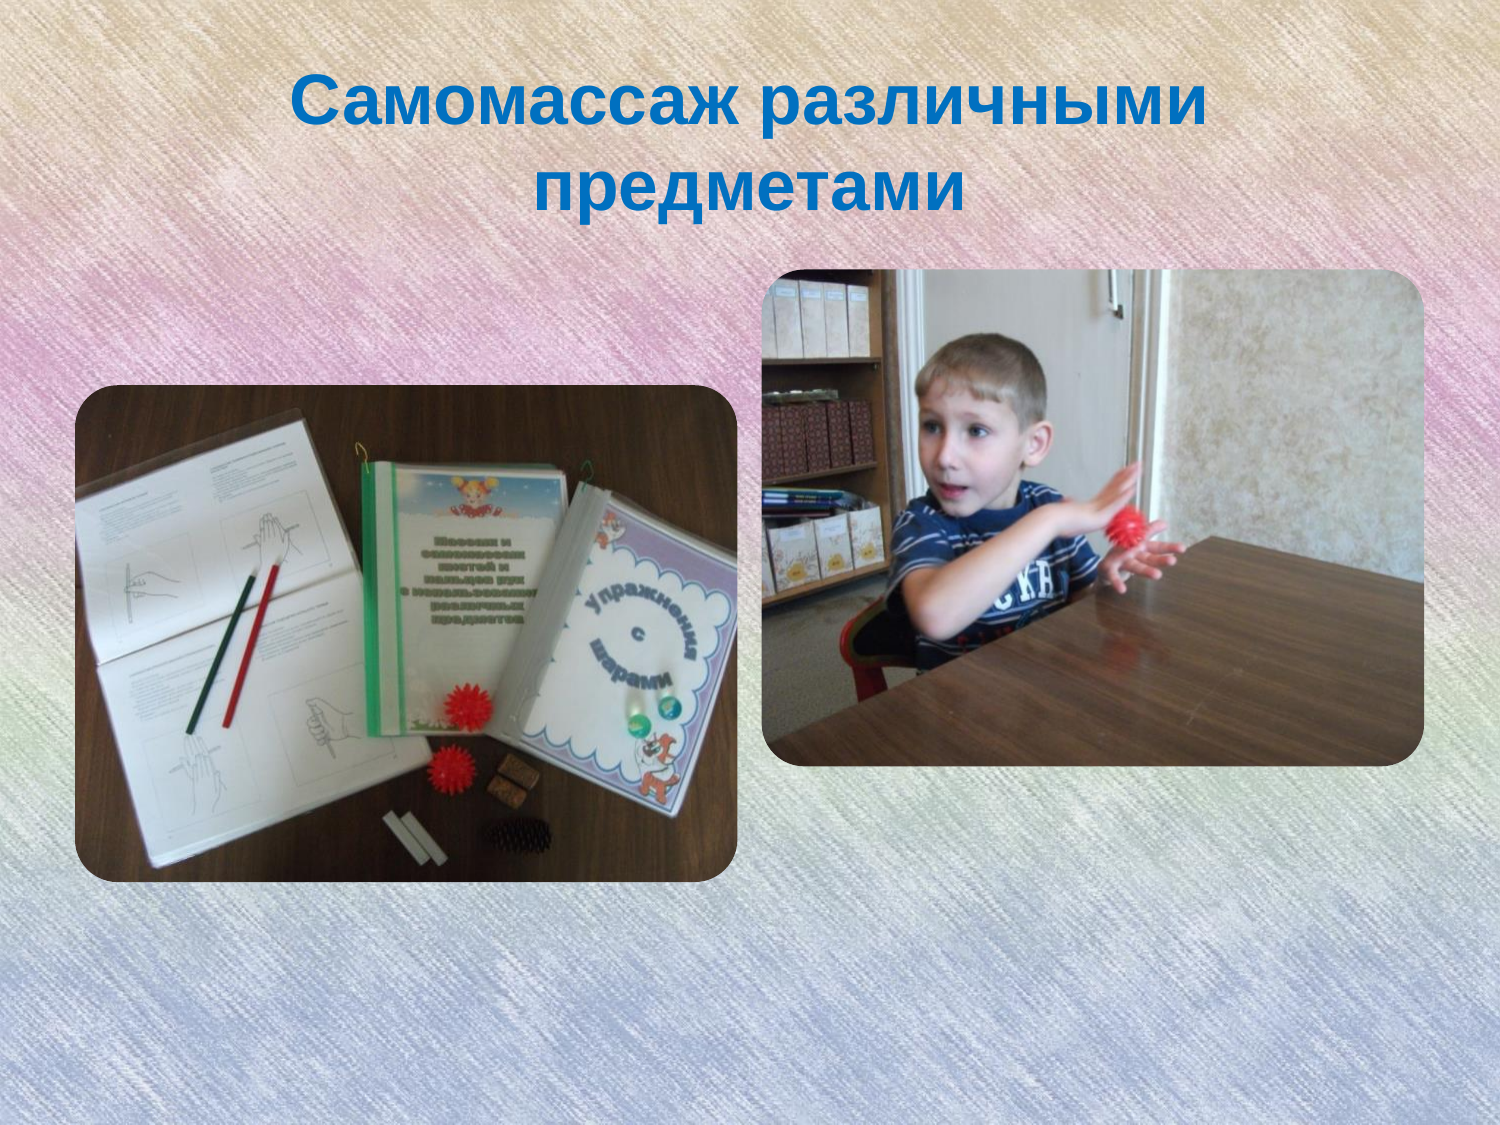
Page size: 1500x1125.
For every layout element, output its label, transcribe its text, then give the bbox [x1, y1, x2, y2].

title Самомассаж различными предметами [74, 44, 1426, 233]
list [761, 269, 1425, 767]
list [74, 384, 738, 883]
picture [0, 0, 1500, 1125]
